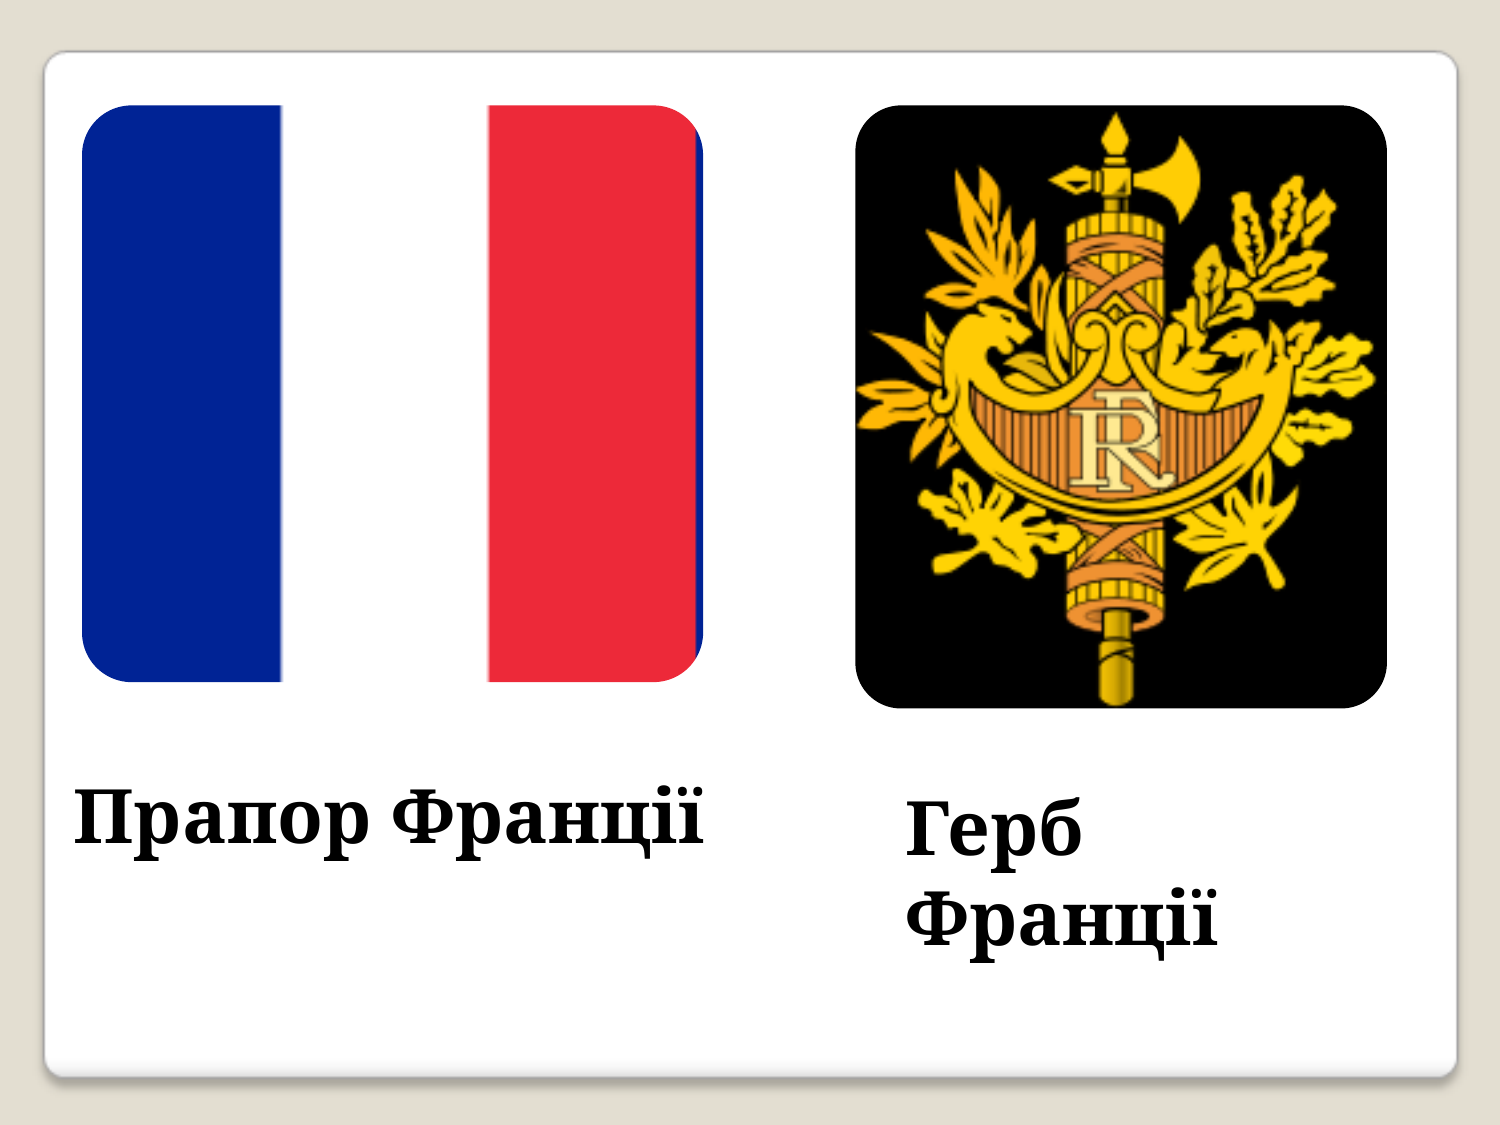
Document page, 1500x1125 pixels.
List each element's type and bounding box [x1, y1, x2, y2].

picture [0, 0, 1500, 1125]
list [855, 105, 1388, 709]
